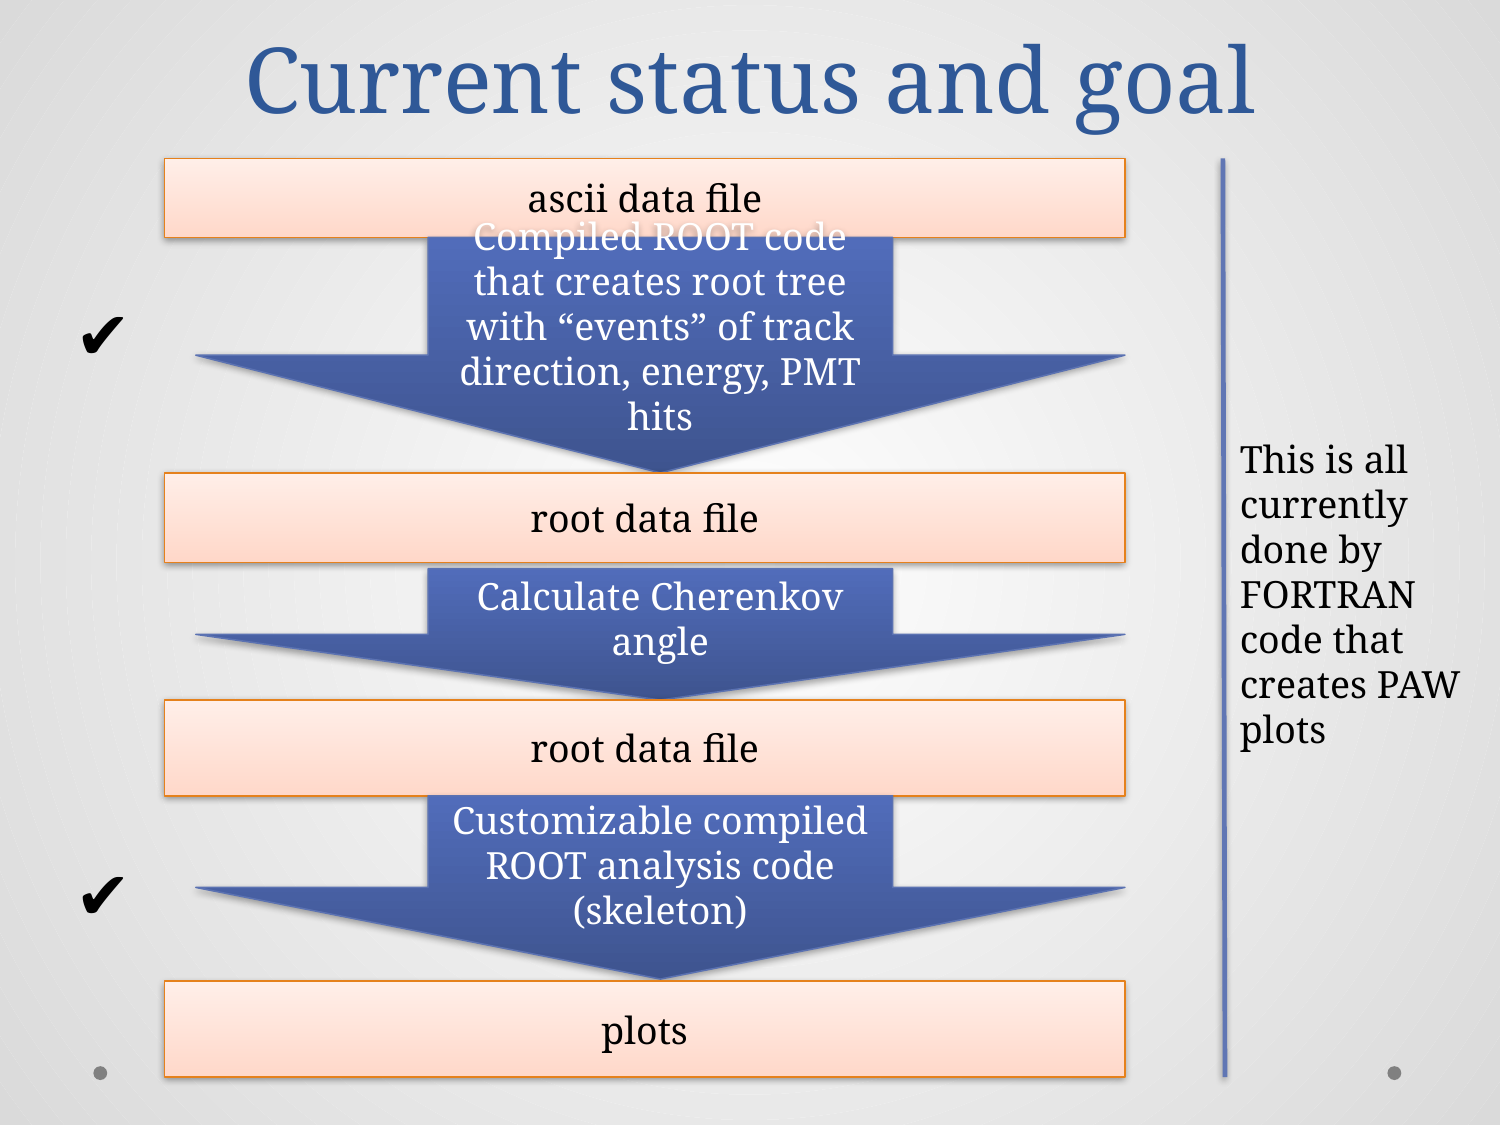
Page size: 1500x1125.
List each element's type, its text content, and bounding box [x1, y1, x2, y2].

text_box ascii data file [164, 158, 1126, 238]
title Current status and goal [75, 26, 1425, 140]
text_box root data file [164, 699, 1126, 797]
text_box Compiled ROOT code that creates root tree with “events” of track direction, energy, PMT hits [195, 236, 1126, 470]
text_box Calculate Cherenkov angle [195, 567, 1126, 697]
text_box ✔ [60, 845, 165, 941]
text_box This is all currently done by FORTRAN code that creates PAW plots [1224, 627, 1500, 759]
text_box plots [164, 980, 1126, 1078]
text_box This is all currently done by FORTRAN code that creates PAW plots [1224, 429, 1500, 615]
text_box Customizable compiled ROOT analysis code (skeleton) [195, 795, 1126, 979]
text_box root data file [164, 472, 1126, 563]
text_box ✔ [60, 285, 165, 381]
